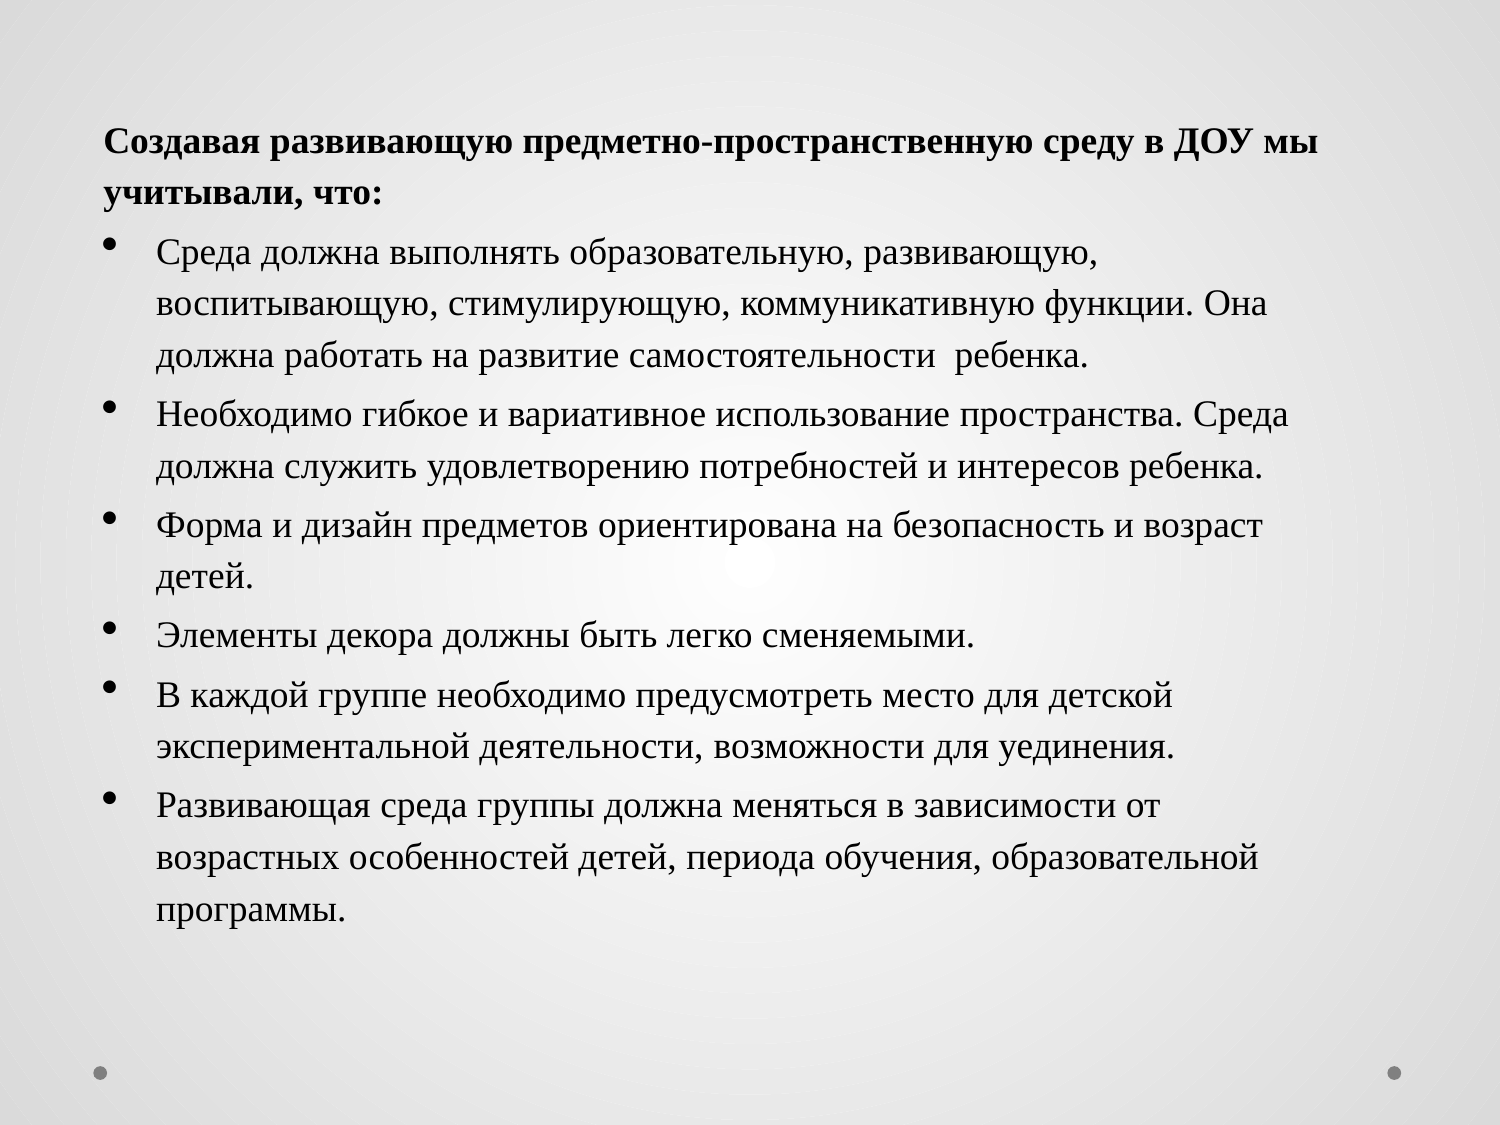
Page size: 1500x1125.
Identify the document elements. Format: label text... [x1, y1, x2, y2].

list Создавая развивающую предметно-пространственную среду в ДОУ мы учитывали, что: Среда должна выполнять образовательную, развивающую, воспитывающую, стимулирующую, коммуникативную функции. Она должна работать на развитие самостоятельности ребенка. Необходимо гибкое и вариативное использование пространства. Среда должна служить удовлетворению потребностей и интересов ребенка. Форма и дизайн предметов ориентирована на безопасность и возраст детей. Элементы декора должны быть легко сменяемыми. В каждой группе необходимо предусмотреть место для детской экспериментальной деятельности, возможности для уединения. Развивающая среда группы должна меняться в зависимости от возрастных особенностей детей, периода обучения, образовательной программы. [88, 101, 1347, 1005]
